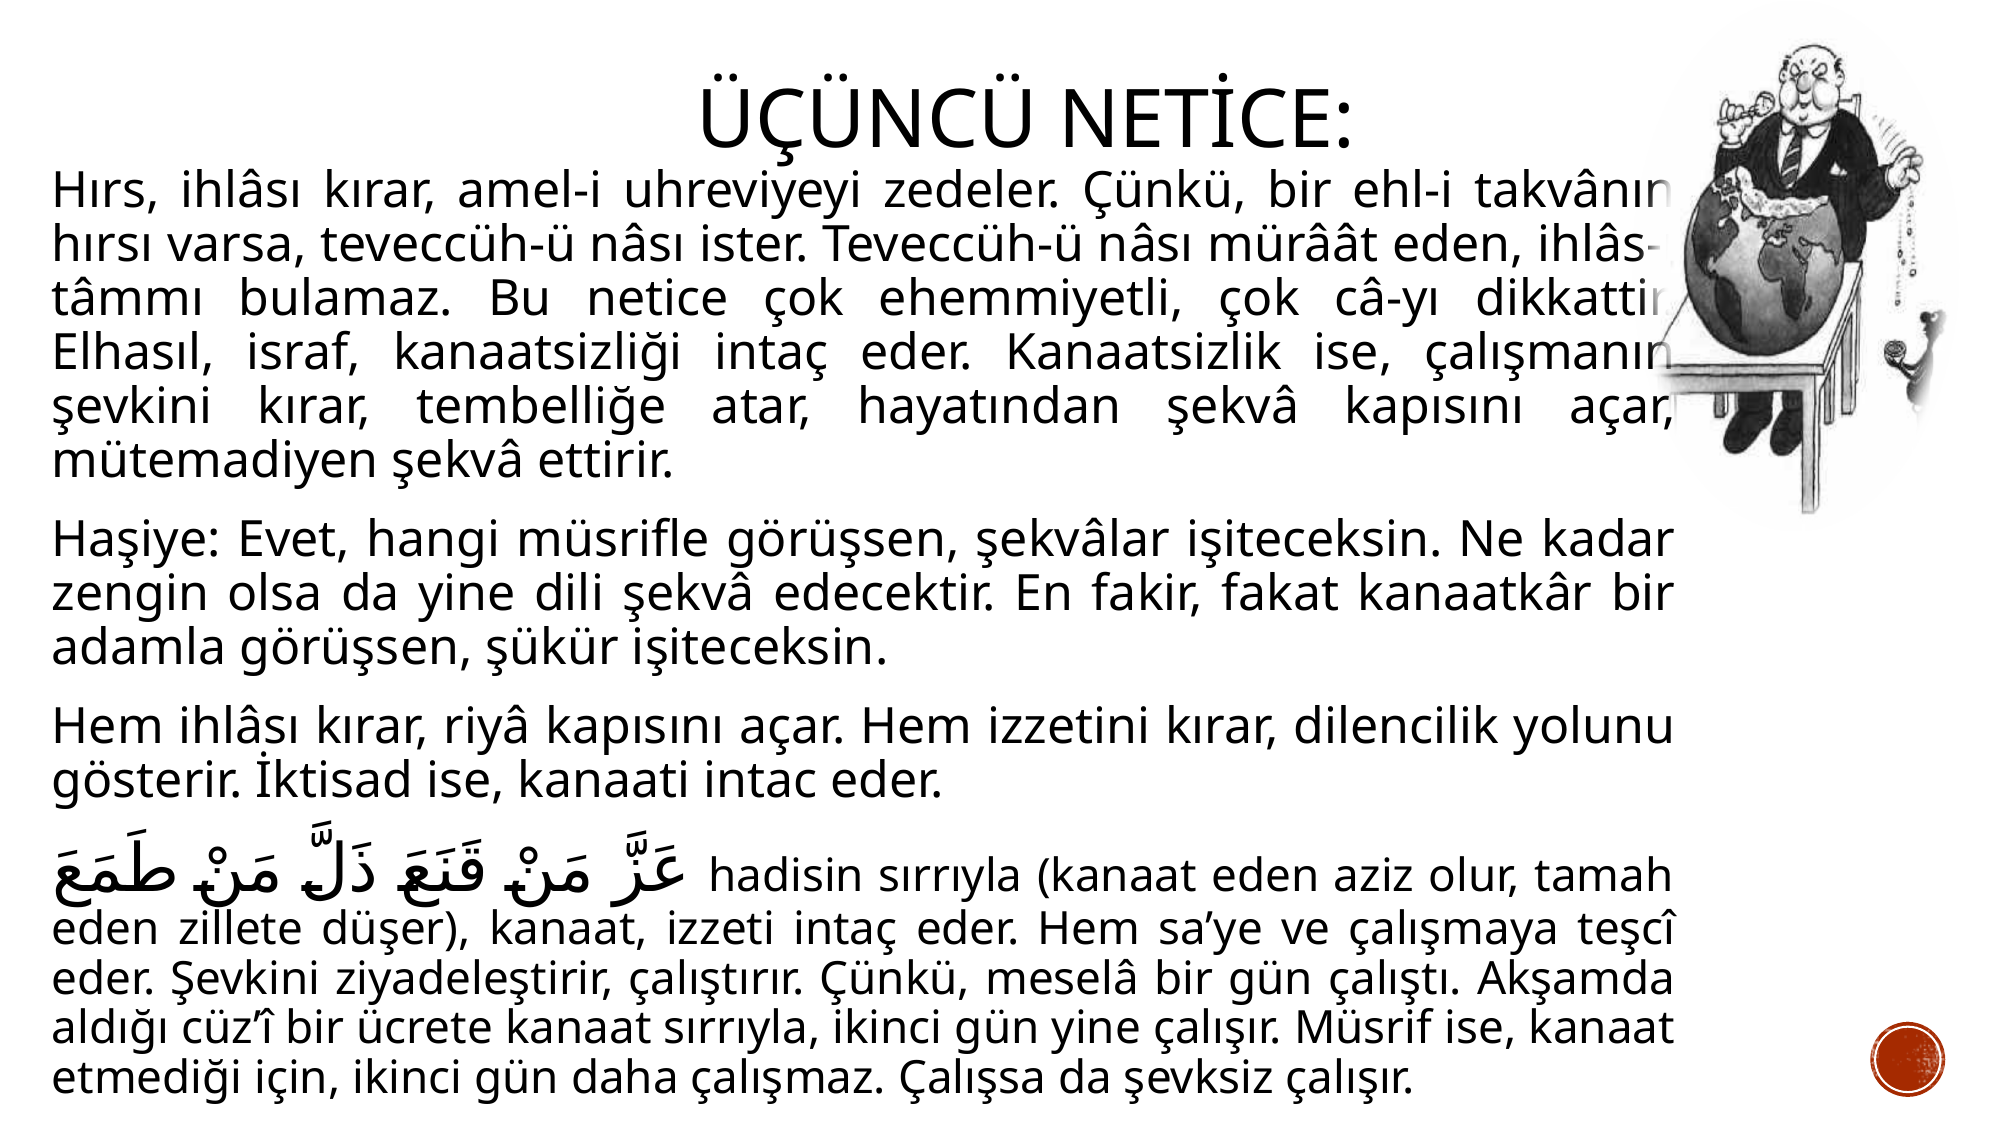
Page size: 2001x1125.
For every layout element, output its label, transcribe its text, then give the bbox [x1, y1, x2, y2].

title ÜÇÜNCÜ NETİCE: [681, 34, 1375, 157]
list Hırs, ihlâsı kırar, amel-i uhreviyeyi zedeler. Çünkü, bir ehl-i takvânın hırsı varsa, teveccüh-ü nâsı ister. Teveccüh-ü nâsı mürâât eden, ihlâs-ı tâmmı bulamaz. Bu netice çok ehemmiyetli, çok câ-yı dikkattir. Elhasıl, israf, kanaatsizliği intaç eder. Kanaatsizlik ise, çalışmanın şevkini kırar, tembelliğe atar, hayatından şekvâ kapısını açar, mütemadiyen şekvâ ettirir. Haşiye: Evet, hangi müsrifle görüşsen, şekvâlar işiteceksin. Ne kadar zengin olsa da yine dili şekvâ edecektir. En fakir, fakat kanaatkâr bir adamla görüşsen, şükür işiteceksin. Hem ihlâsı kırar, riyâ kapısını açar. Hem izzetini kırar, dilencilik yolunu gösterir. İktisad ise, kanaati intac eder. عَزَّ مَنْ قَنَعَ ذَلَّ مَنْ طَمَعَ hadisin sırrıyla (kanaat eden aziz olur, tamah eden zillete düşer), kanaat, izzeti intaç eder. Hem sa’ye ve çalışmaya teşcî eder. Şevkini ziyadeleştirir, çalıştırır. Çünkü, meselâ bir gün çalıştı. Akşamda aldığı cüz’î bir ücrete kanaat sırrıyla, ikinci gün yine çalışır. Müsrif ise, kanaat etmediği için, ikinci gün daha çalışmaz. Çalışsa da şevksiz çalışır. [36, 157, 1692, 822]
picture [1634, 2, 1957, 530]
